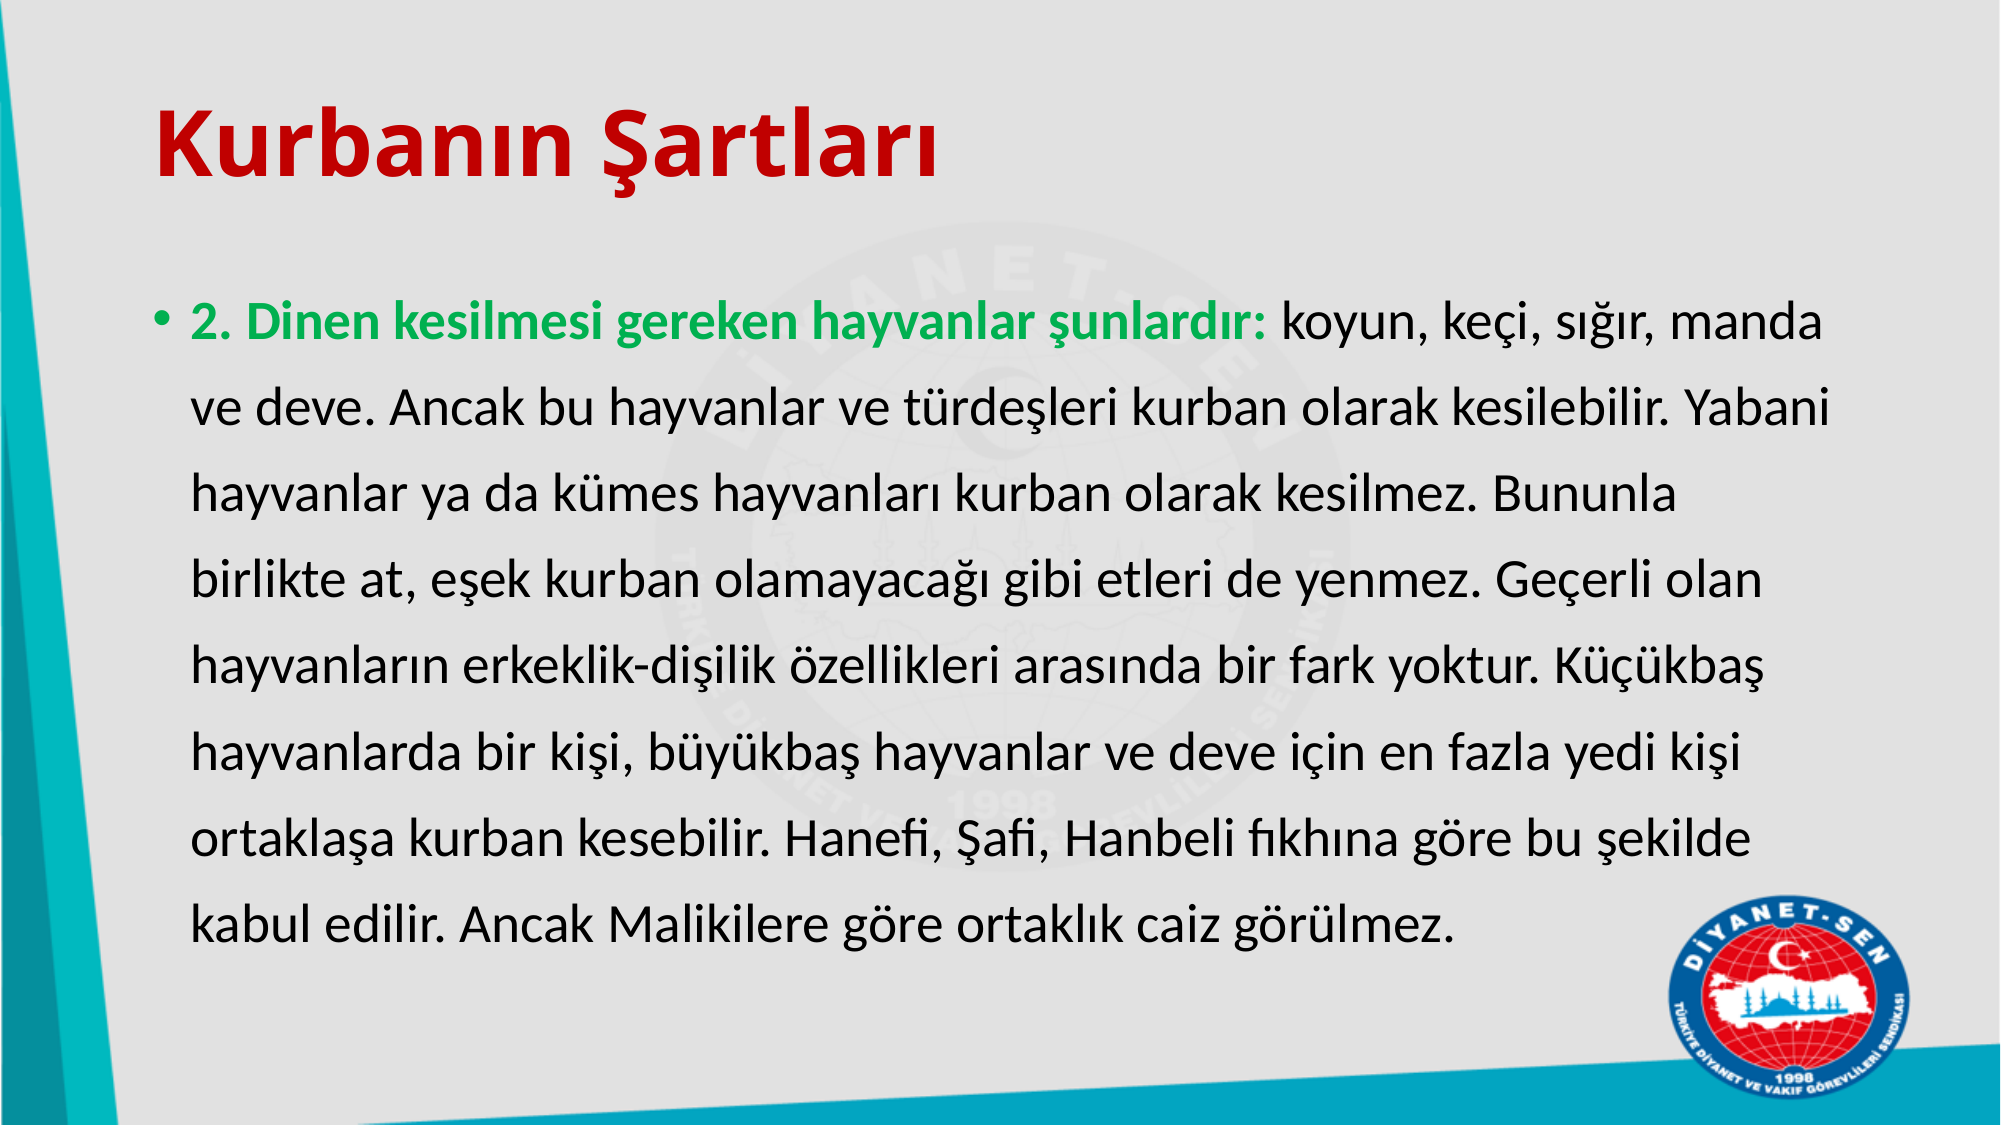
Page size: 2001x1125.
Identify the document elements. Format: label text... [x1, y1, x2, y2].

picture [0, 0, 2001, 1125]
title Kurbanın Şartları [137, 59, 1863, 234]
list 2. Dinen kesilmesi gereken hayvanlar şunlardır: koyun, keçi, sığır, manda ve deve. Ancak bu hayvanlar ve türdeşleri kurban olarak kesilebilir. Yabani hayvanlar ya da kümes hayvanları kurban olarak kesilmez. Bununla birlikte at, eşek kurban olamayacağı gibi etleri de yenmez. Geçerli olan hayvanların erkeklik-dişilik özellikleri arasında bir fark yoktur. Küçükbaş hayvanlarda bir kişi, büyükbaş hayvanlar ve deve için en fazla yedi kişi ortaklaşa kurban kesebilir. Hanefi, Şafi, Hanbeli fıkhına göre bu şekilde kabul edilir. Ancak Malikilere göre ortaklık caiz görülmez. [137, 256, 1863, 1014]
